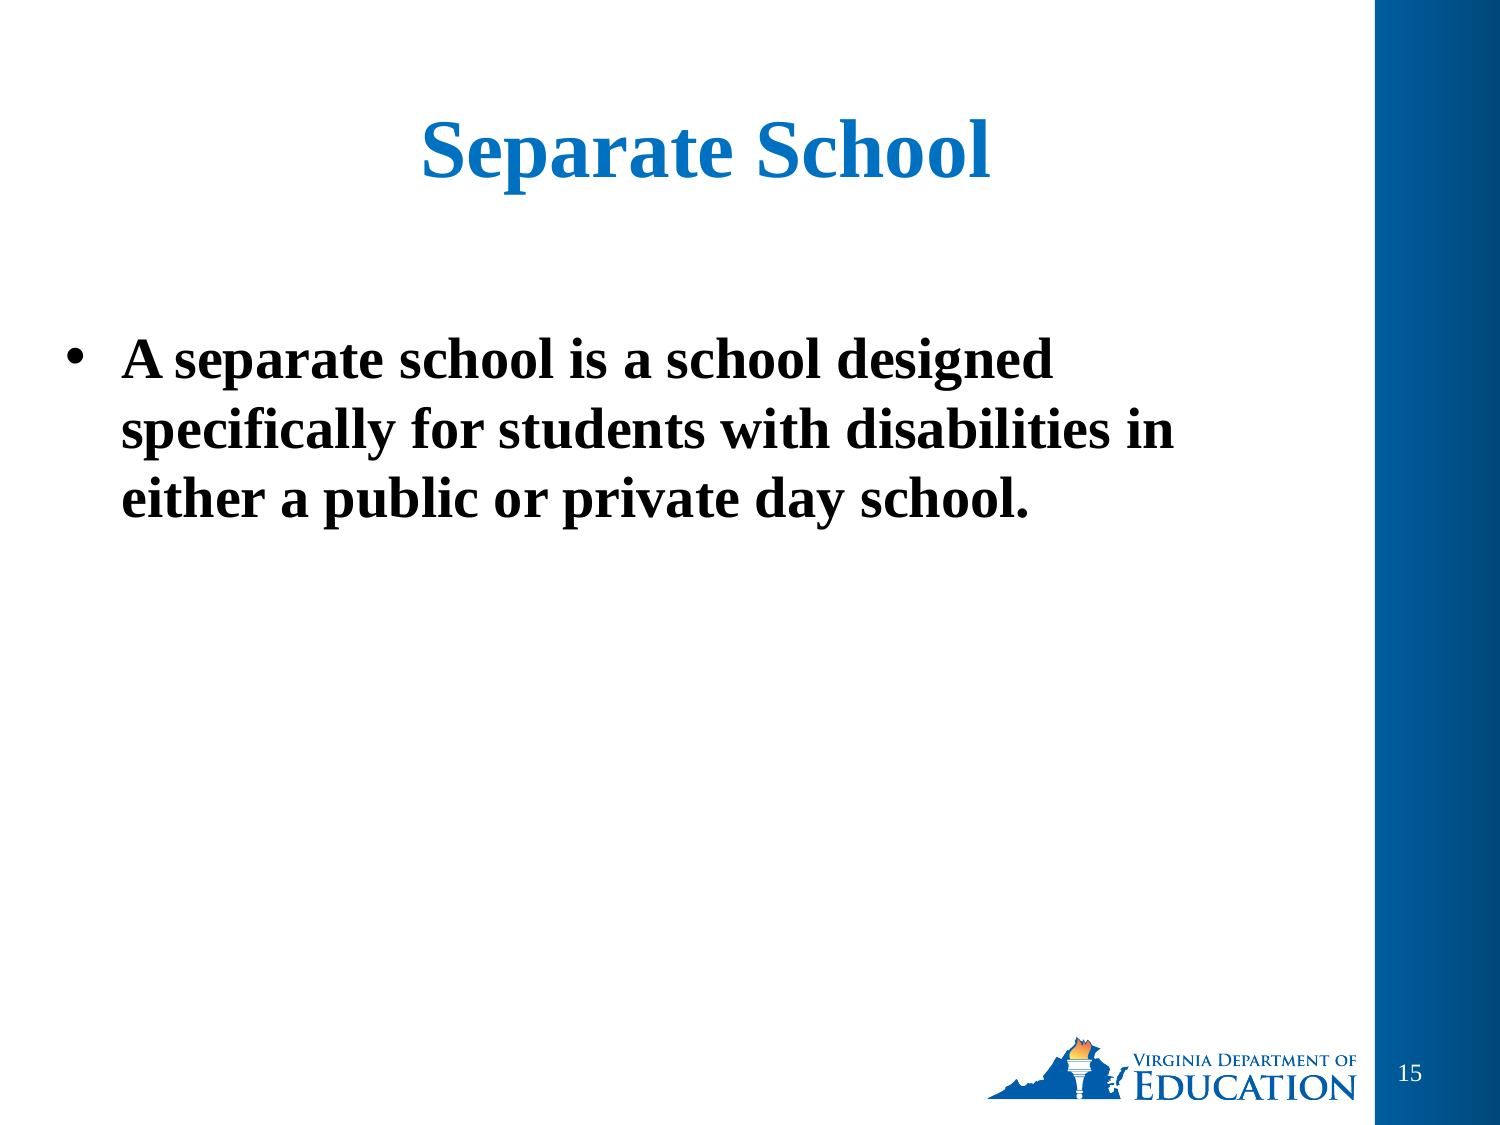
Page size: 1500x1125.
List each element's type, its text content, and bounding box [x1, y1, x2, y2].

picture [987, 1037, 1357, 1100]
list A separate school is a school designed specifically for students with disabilities in either a public or private day school. [50, 312, 1338, 1005]
slide_number 15 [1374, 1042, 1438, 1100]
title Separate School [399, 50, 1013, 238]
